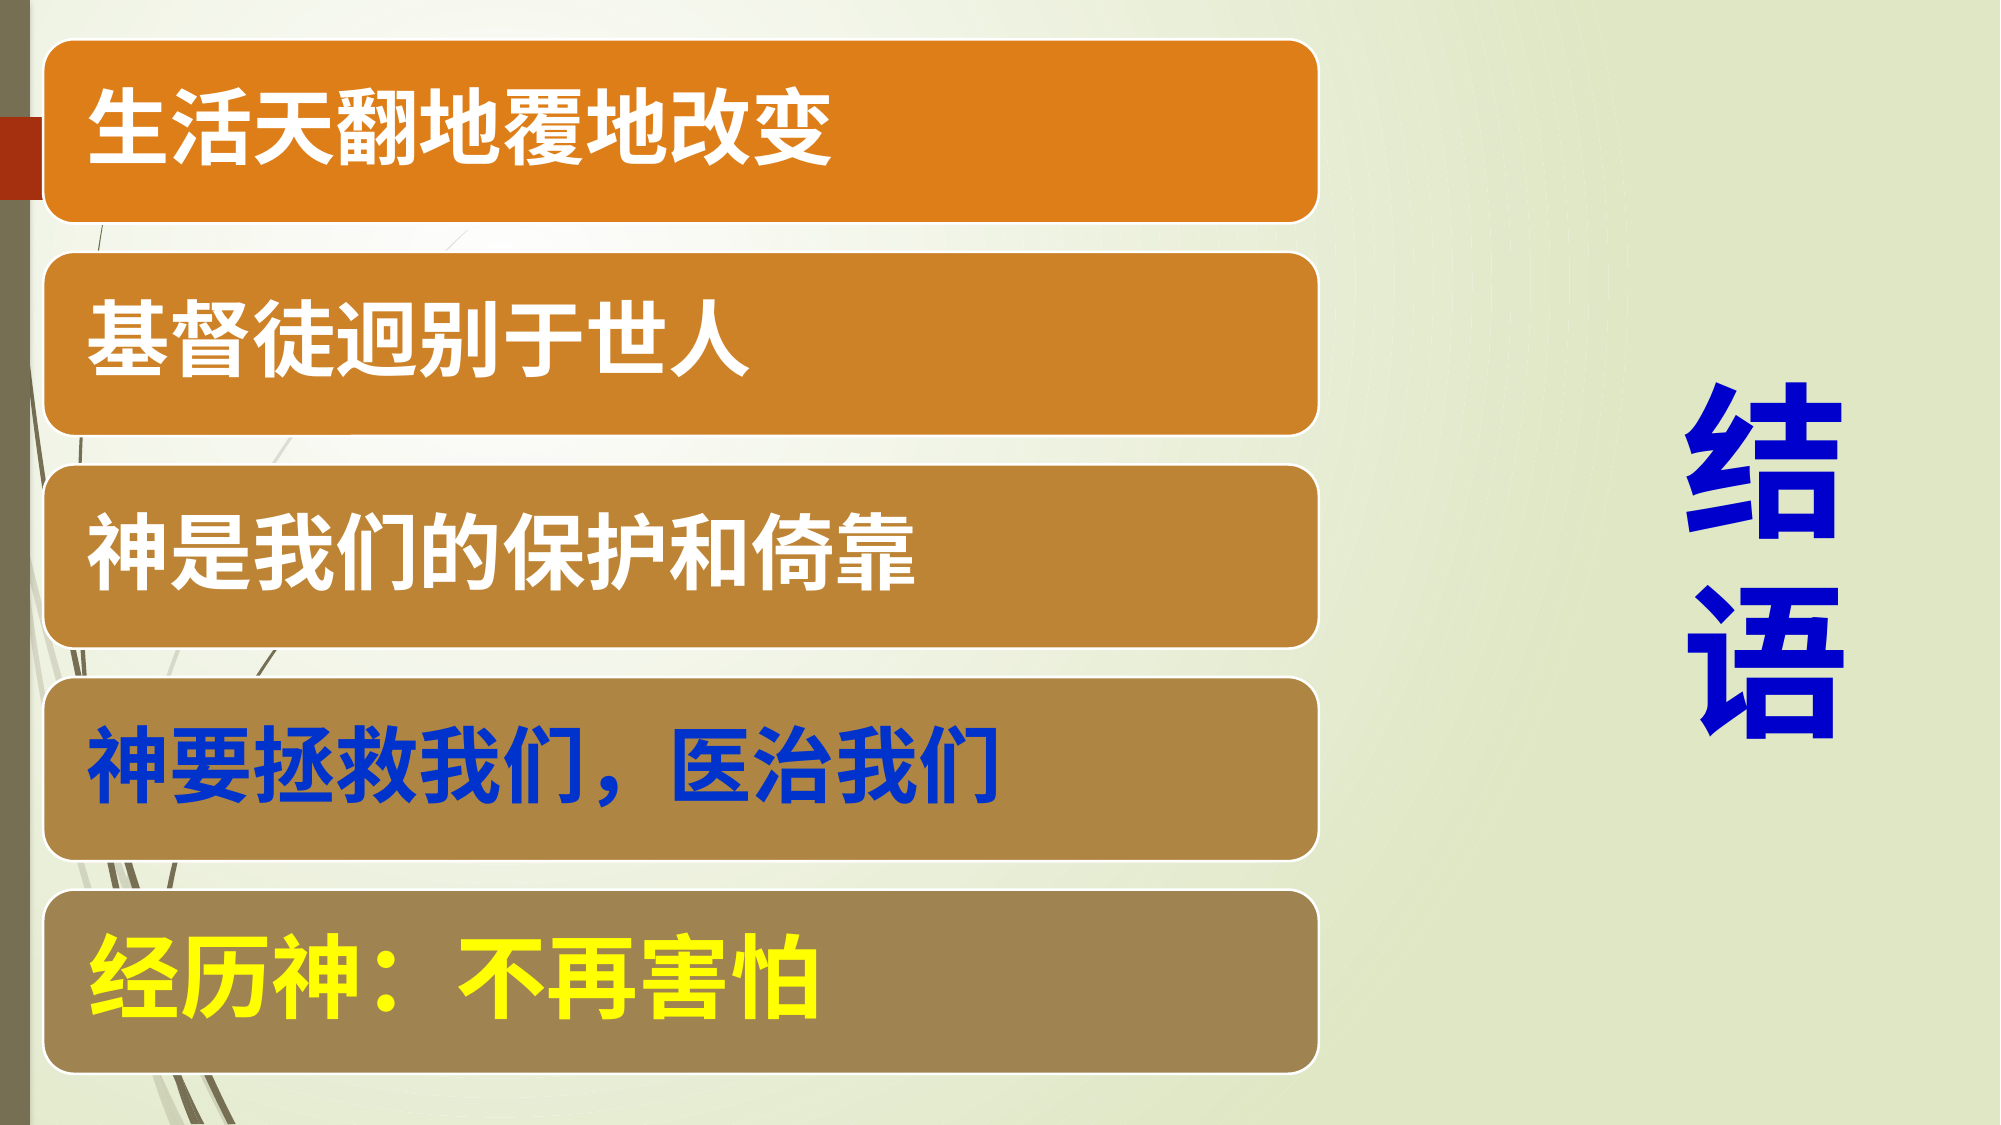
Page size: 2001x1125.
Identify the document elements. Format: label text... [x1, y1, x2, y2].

title 结语 [1667, 349, 1927, 847]
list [42, 30, 1320, 1083]
